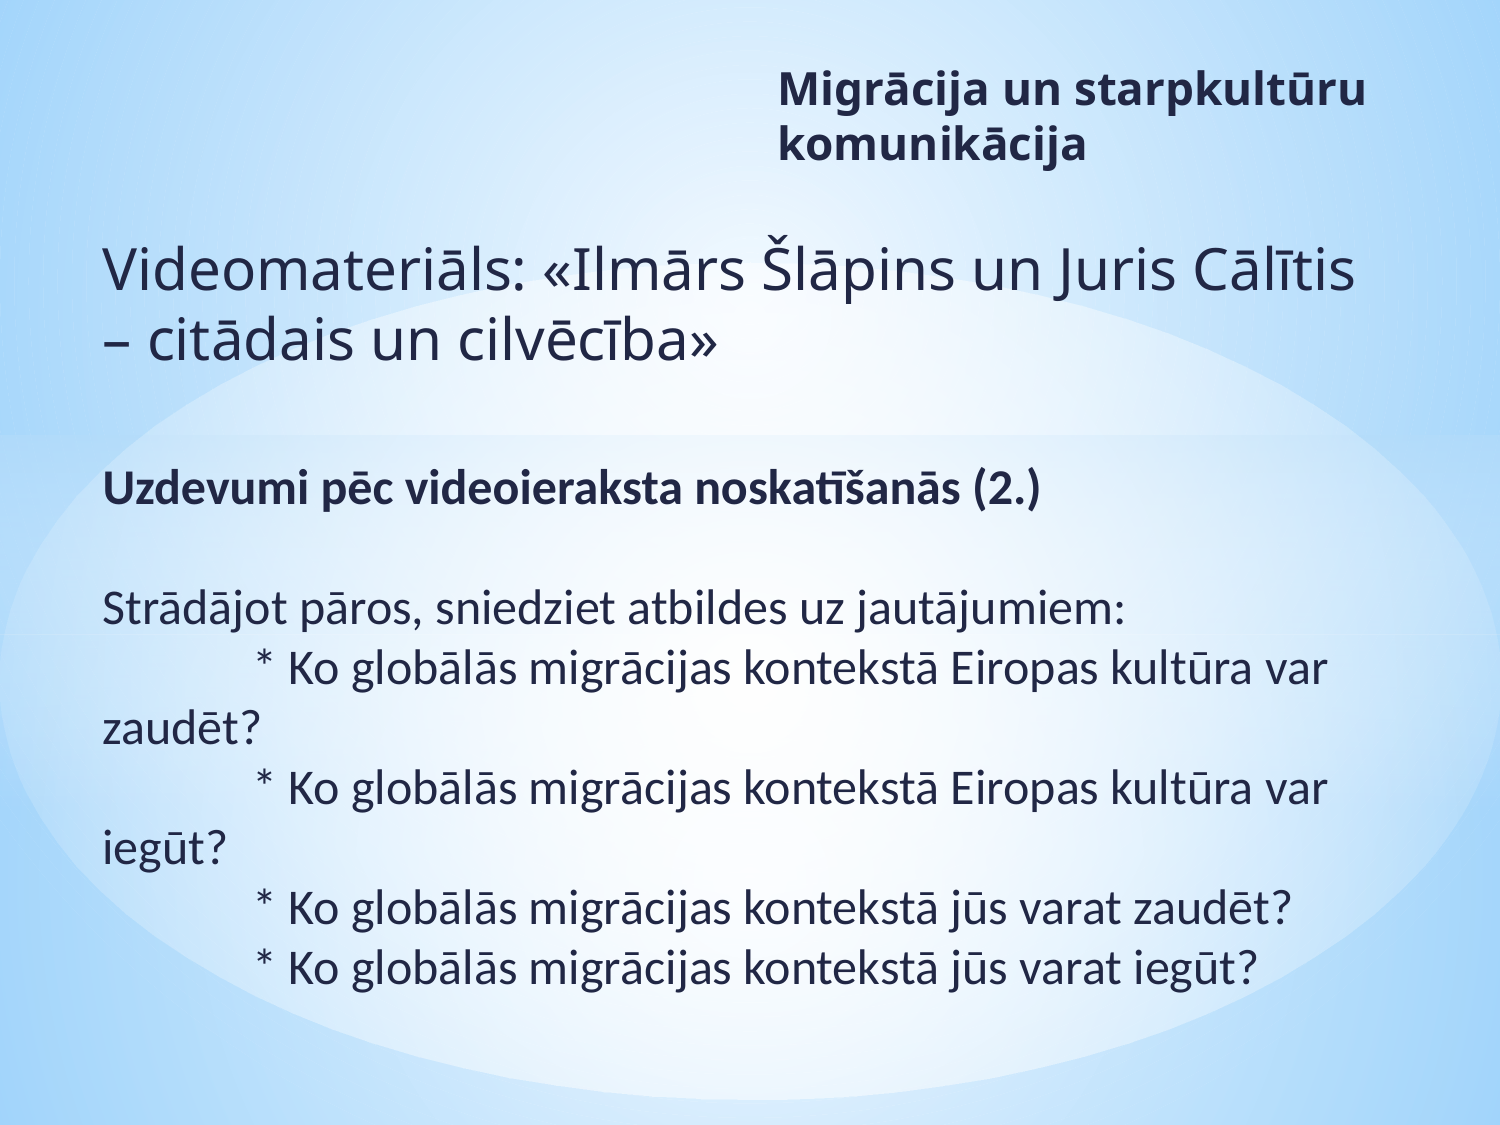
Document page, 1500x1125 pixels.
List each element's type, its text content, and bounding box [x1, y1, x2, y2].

title Videomateriāls: «Ilmārs Šlāpins un Juris Cālītis – citādais un cilvēcība» Uzdevumi pēc videoieraksta noskatīšanās (2.) Strādājot pāros, sniedziet atbildes uz jautājumiem: * Ko globālās migrācijas kontekstā Eiropas kultūra var zaudēt? * Ko globālās migrācijas kontekstā Eiropas kultūra var iegūt? * Ko globālās migrācijas kontekstā jūs varat zaudēt? * Ko globālās migrācijas kontekstā jūs varat iegūt? [87, 224, 1400, 363]
text_box [199, 500, 1367, 833]
subtitle Migrācija un starpkultūru komunikācija [762, 51, 1443, 260]
